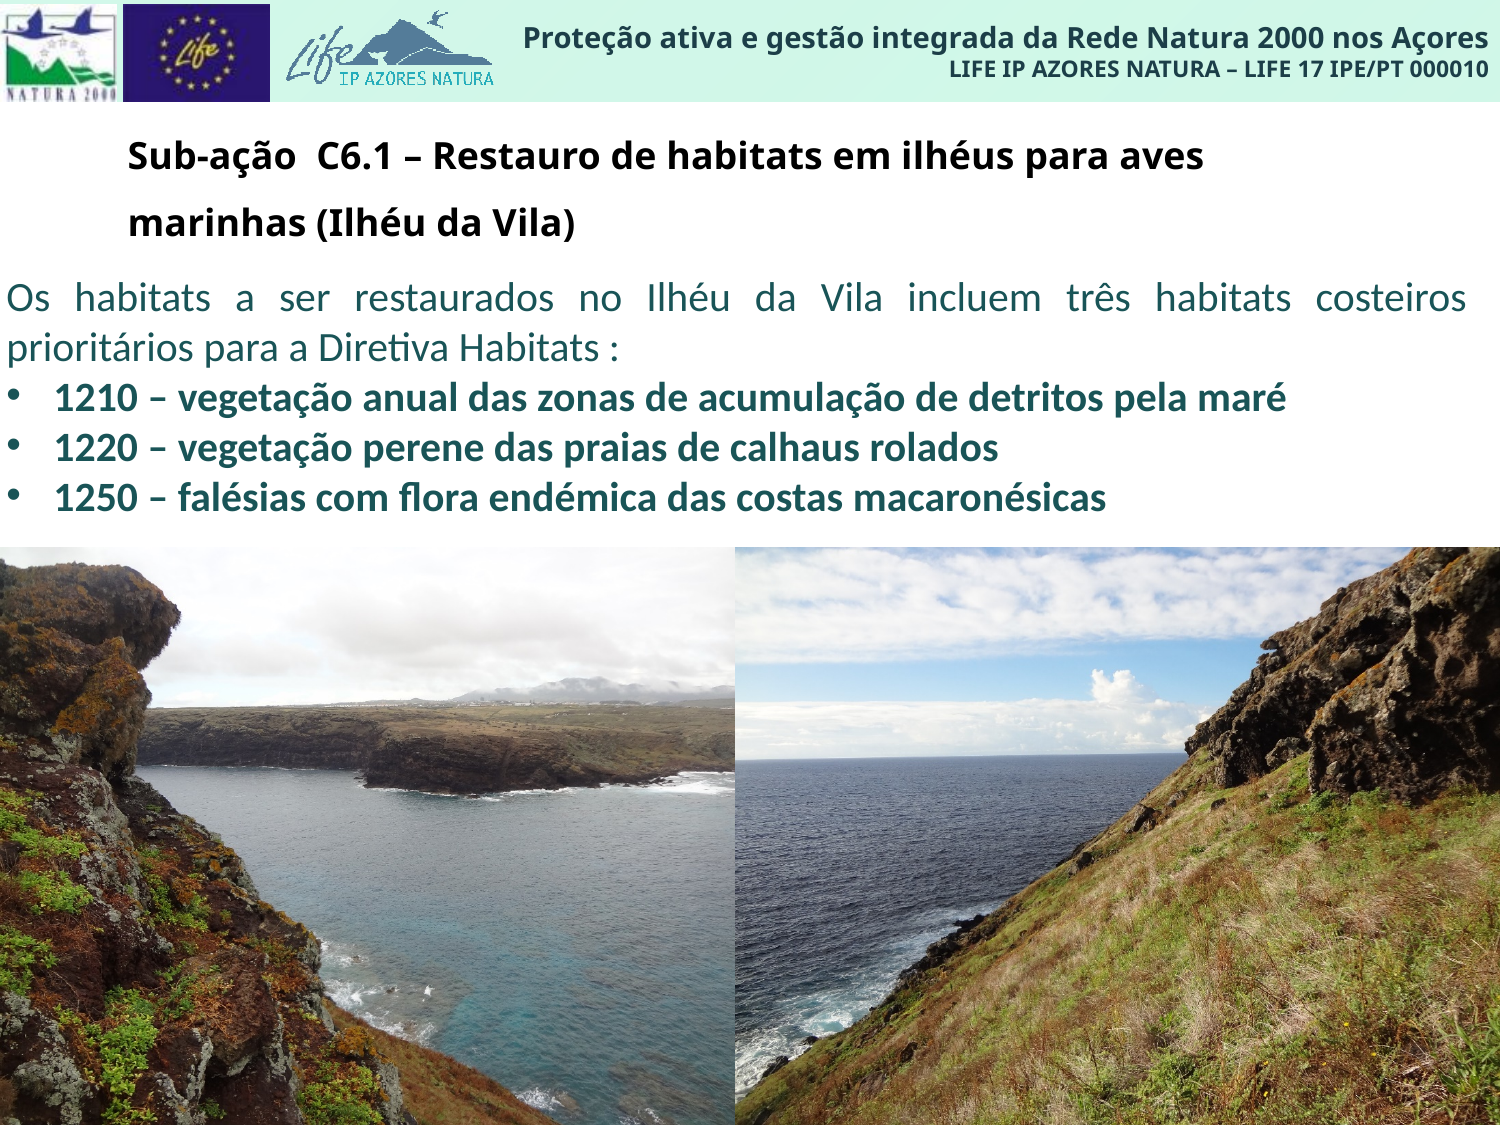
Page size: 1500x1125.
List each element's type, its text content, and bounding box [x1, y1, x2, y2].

picture [0, 547, 1500, 1125]
picture [253, 0, 526, 185]
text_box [0, 0, 253, 102]
text_box Os habitats a ser restaurados no Ilhéu da Vila incluem três habitats costeiros prioritários para a Diretiva Habitats : 1210 – vegetação anual das zonas de acumulação de detritos pela maré 1220 – vegetação perene das praias de calhaus rolados 1250 – falésias com flora endémica das costas macaronésicas [0, 216, 1483, 547]
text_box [526, 0, 1500, 102]
text_box Sub-ação C6.1 – Restauro de habitats em ilhéus para aves marinhas (Ilhéu da Vila) [112, 102, 1365, 216]
